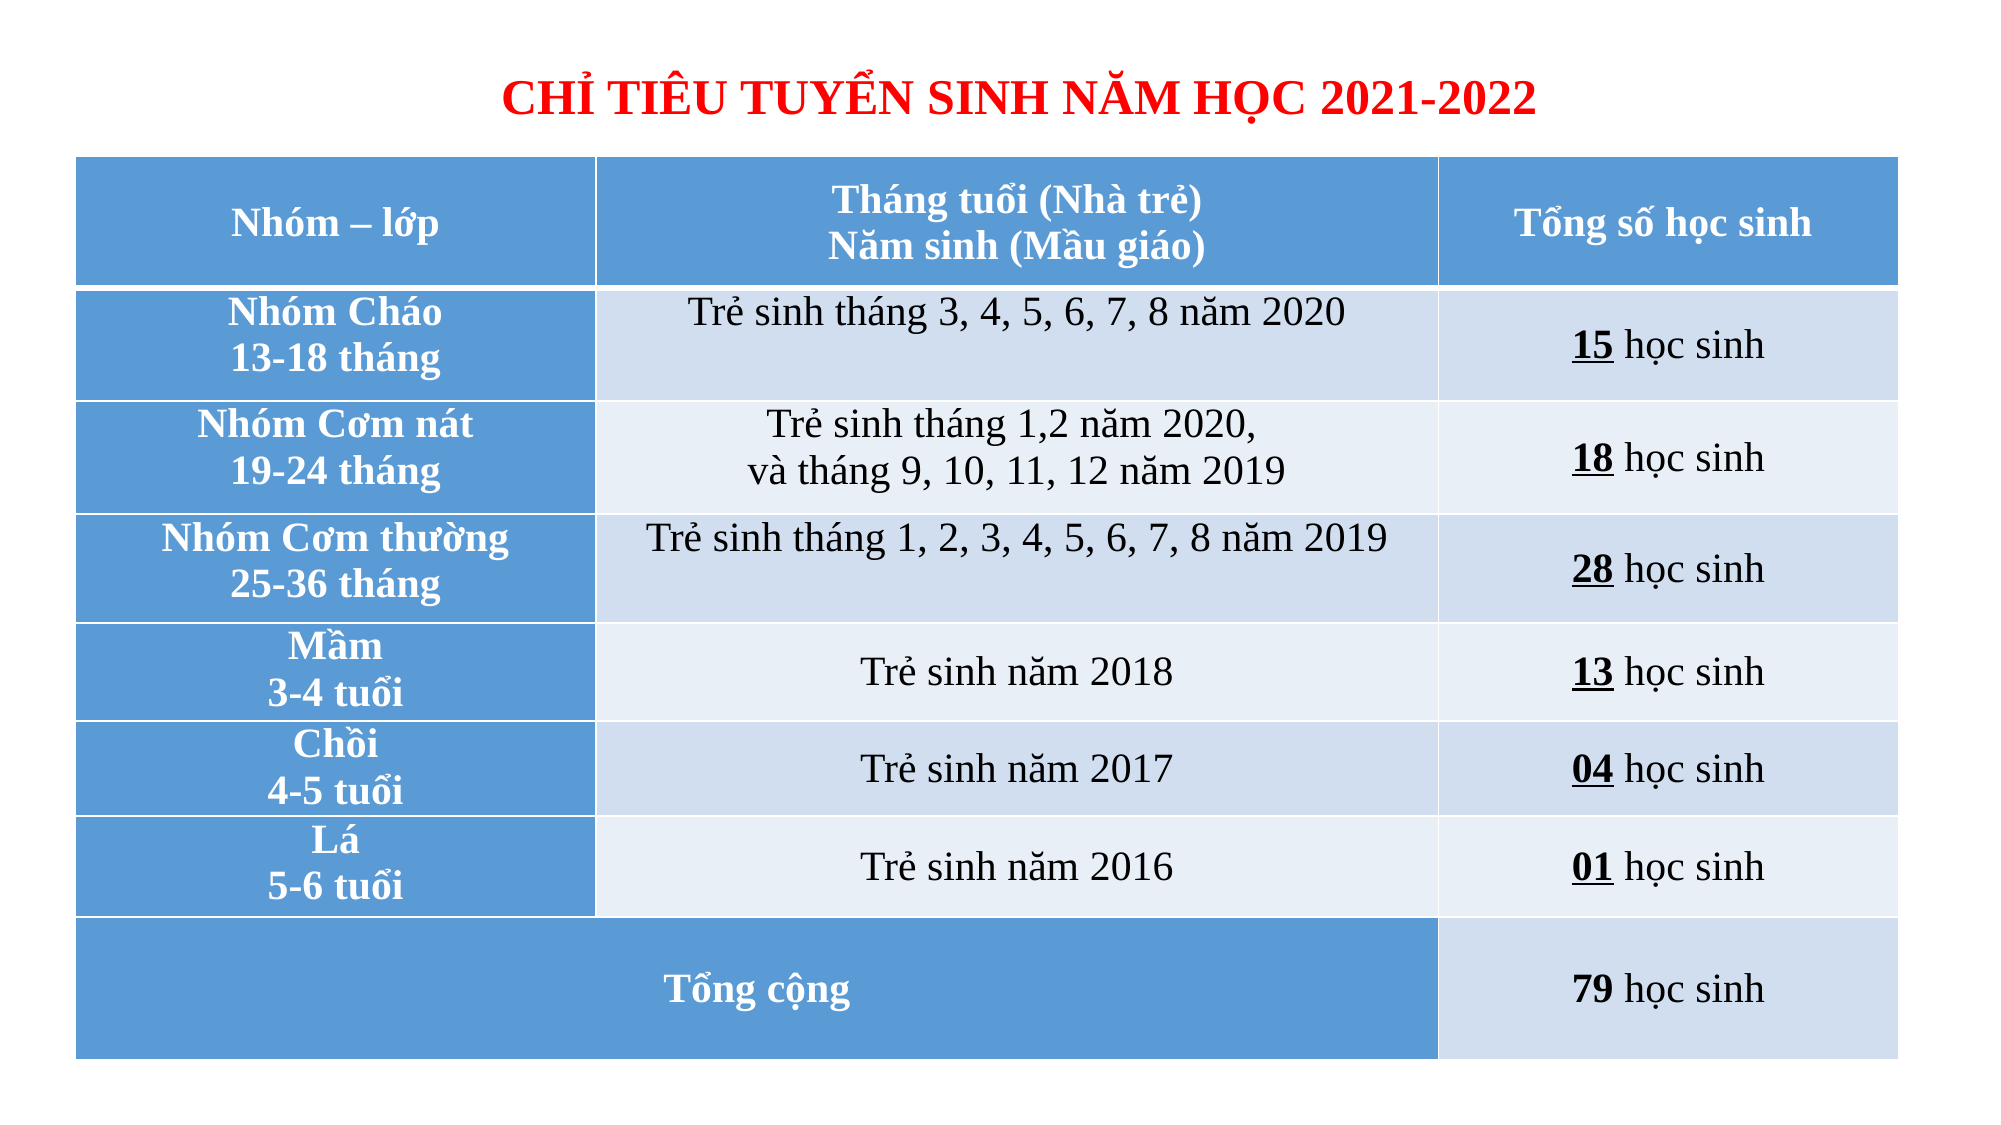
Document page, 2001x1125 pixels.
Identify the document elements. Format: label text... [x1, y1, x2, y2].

table_cell Trẻ sinh tháng 1, 2, 3, 4, 5, 6, 7, 8 năm 2019 [597, 515, 1438, 622]
table_cell Chồi 4-5 tuổi [76, 722, 595, 815]
table_cell Tổng cộng [76, 918, 1438, 1059]
table_cell Trẻ sinh năm 2016 [597, 817, 1438, 916]
table_cell Trẻ sinh năm 2018 [597, 624, 1438, 720]
table_cell Trẻ sinh năm 2017 [597, 722, 1438, 815]
table_header Tổng số học sinh [1439, 157, 1898, 285]
table_cell 79 học sinh [1439, 918, 1898, 1059]
table_cell 04 học sinh [1439, 722, 1898, 815]
table_cell Trẻ sinh tháng 1,2 năm 2020, và tháng 9, 10, 11, 12 năm 2019 [597, 402, 1438, 513]
table_cell Nhóm Cháo 13-18 tháng [76, 291, 595, 400]
table_cell 28 học sinh [1439, 515, 1898, 622]
table_cell Lá 5-6 tuổi [76, 817, 595, 916]
table_cell 18 học sinh [1439, 402, 1898, 513]
table_cell Nhóm Cơm thường 25-36 tháng [76, 515, 595, 622]
table_header Tháng tuổi (Nhà trẻ) Năm sinh (Mầu giáo) [597, 157, 1438, 285]
table_cell Trẻ sinh tháng 3, 4, 5, 6, 7, 8 năm 2020 [597, 291, 1438, 400]
table_cell 01 học sinh [1439, 817, 1898, 916]
table_cell 15 học sinh [1439, 291, 1898, 400]
title CHỈ TIÊU TUYỂN SINH NĂM HỌC 2021-2022 [156, 32, 1882, 156]
table_cell Mầm 3-4 tuổi [76, 624, 595, 720]
table_header Nhóm – lớp [76, 157, 595, 285]
table_cell Nhóm Cơm nát 19-24 tháng [76, 402, 595, 513]
table_cell 13 học sinh [1439, 624, 1898, 720]
